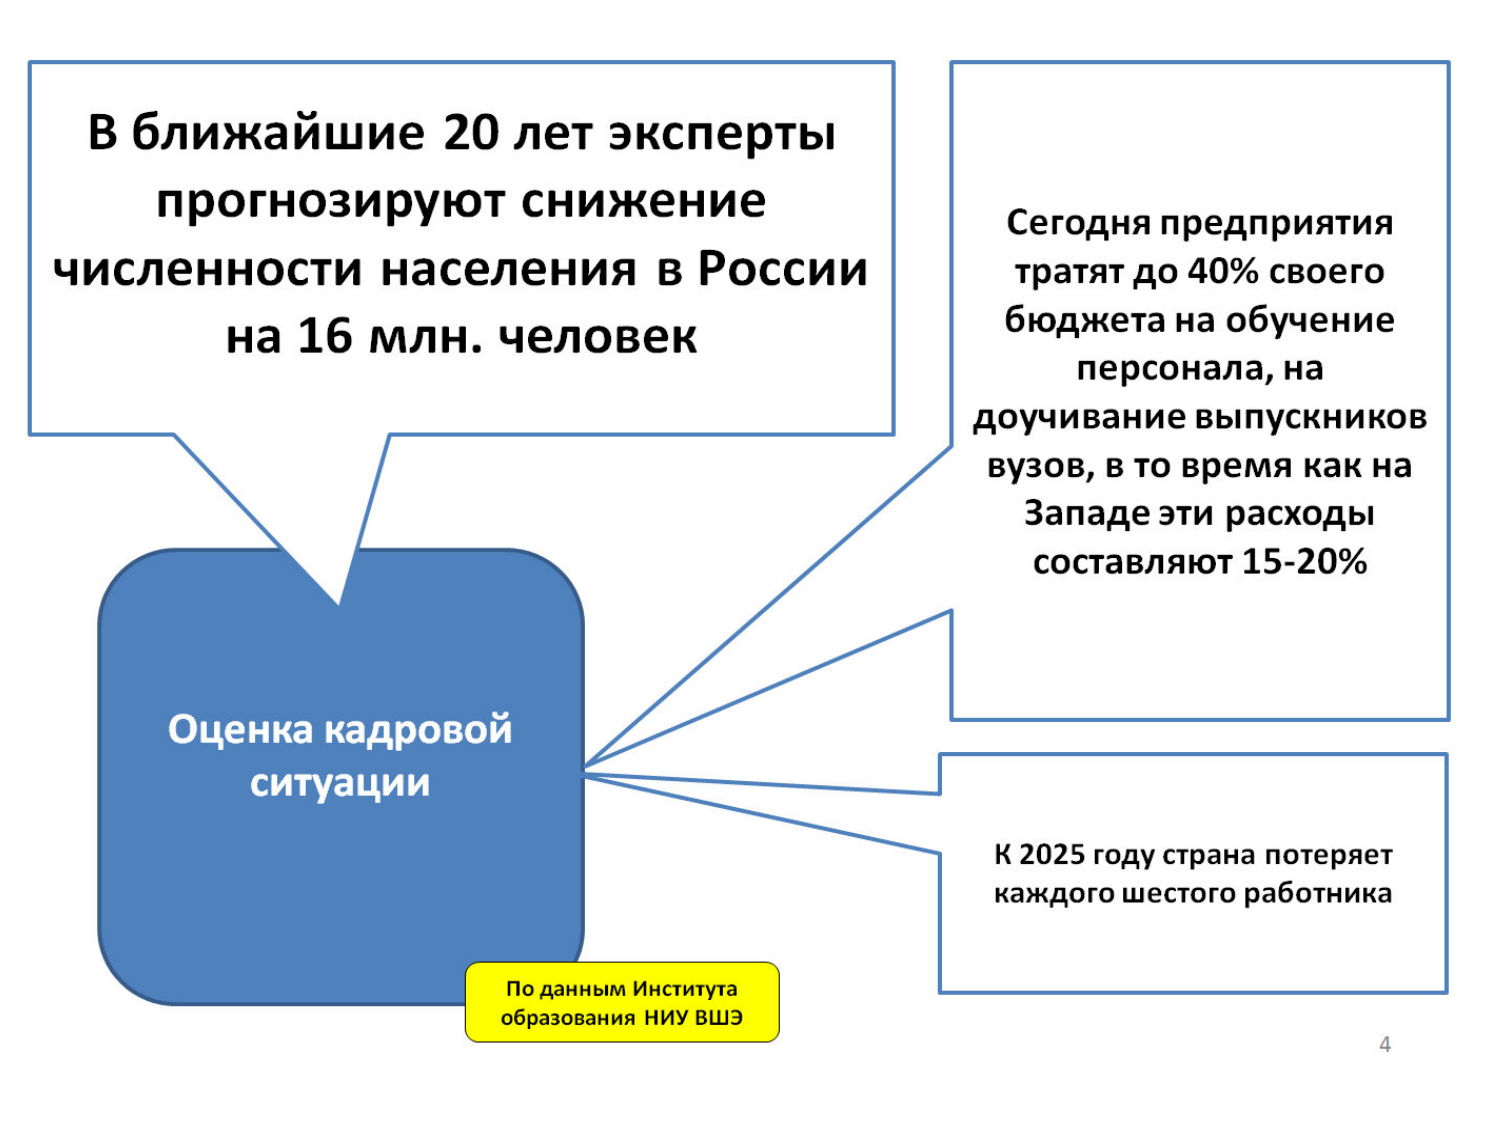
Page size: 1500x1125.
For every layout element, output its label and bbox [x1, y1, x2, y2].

list [15, 58, 1454, 1055]
